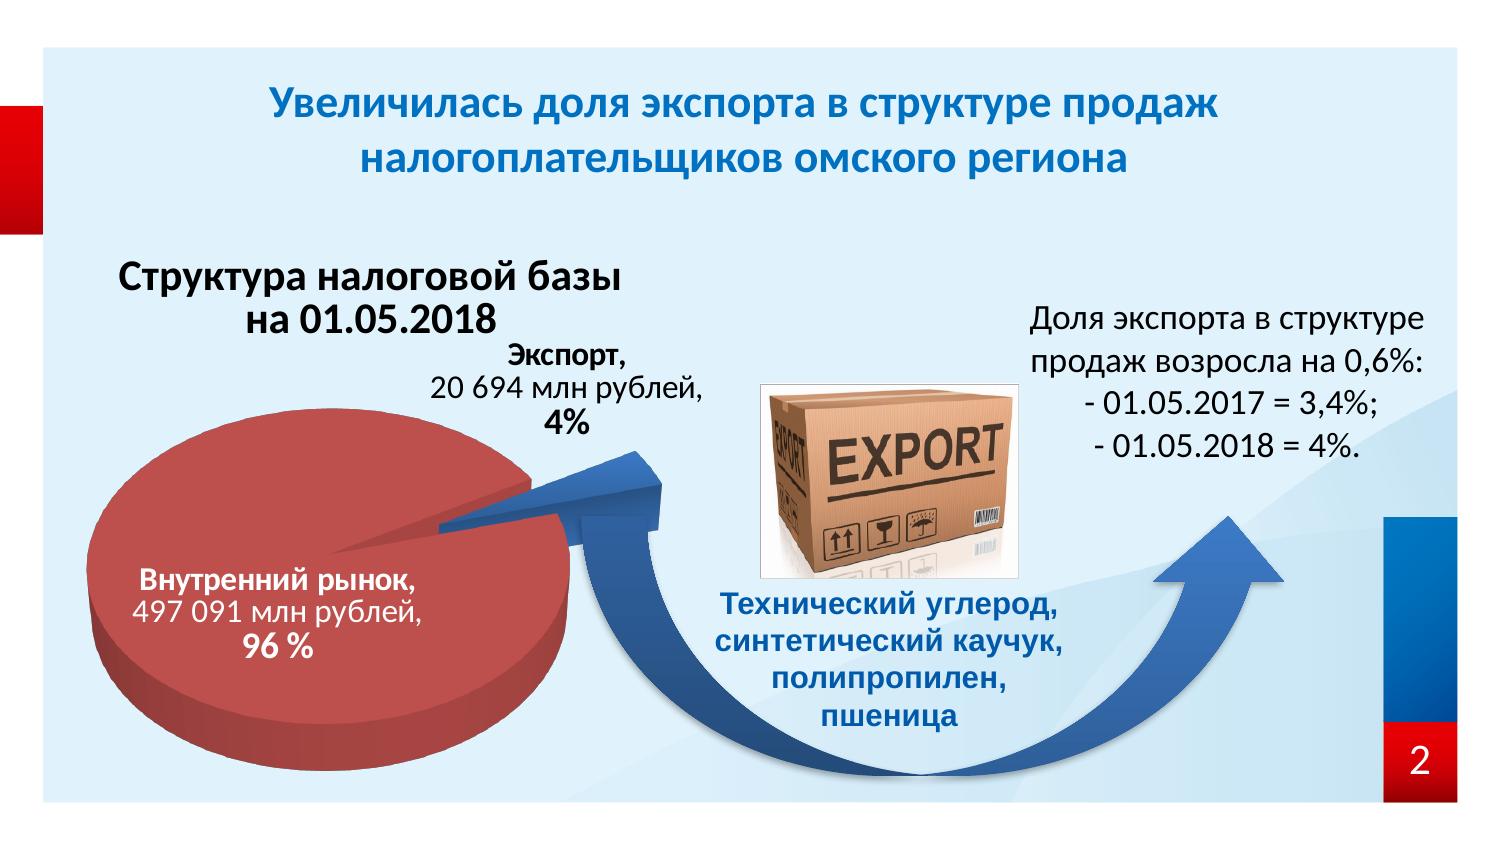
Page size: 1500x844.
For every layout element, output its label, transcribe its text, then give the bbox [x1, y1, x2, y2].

slide_number 2 [1378, 721, 1462, 806]
text_box [1150, 516, 1284, 717]
title Увеличилась доля экспорта в структуре продаж налогоплательщиков омского региона [64, 79, 1424, 174]
chart [41, 220, 727, 806]
text_box Доля экспорта в структуре продаж возросла на 0,6%: - 01.05.2017 = 3,4%; - 01.05.2018 = 4%. [996, 243, 1459, 516]
picture [0, 0, 1500, 844]
text_box Технический углерод, синтетический каучук, полипропилен, пшеница [731, 533, 1150, 782]
